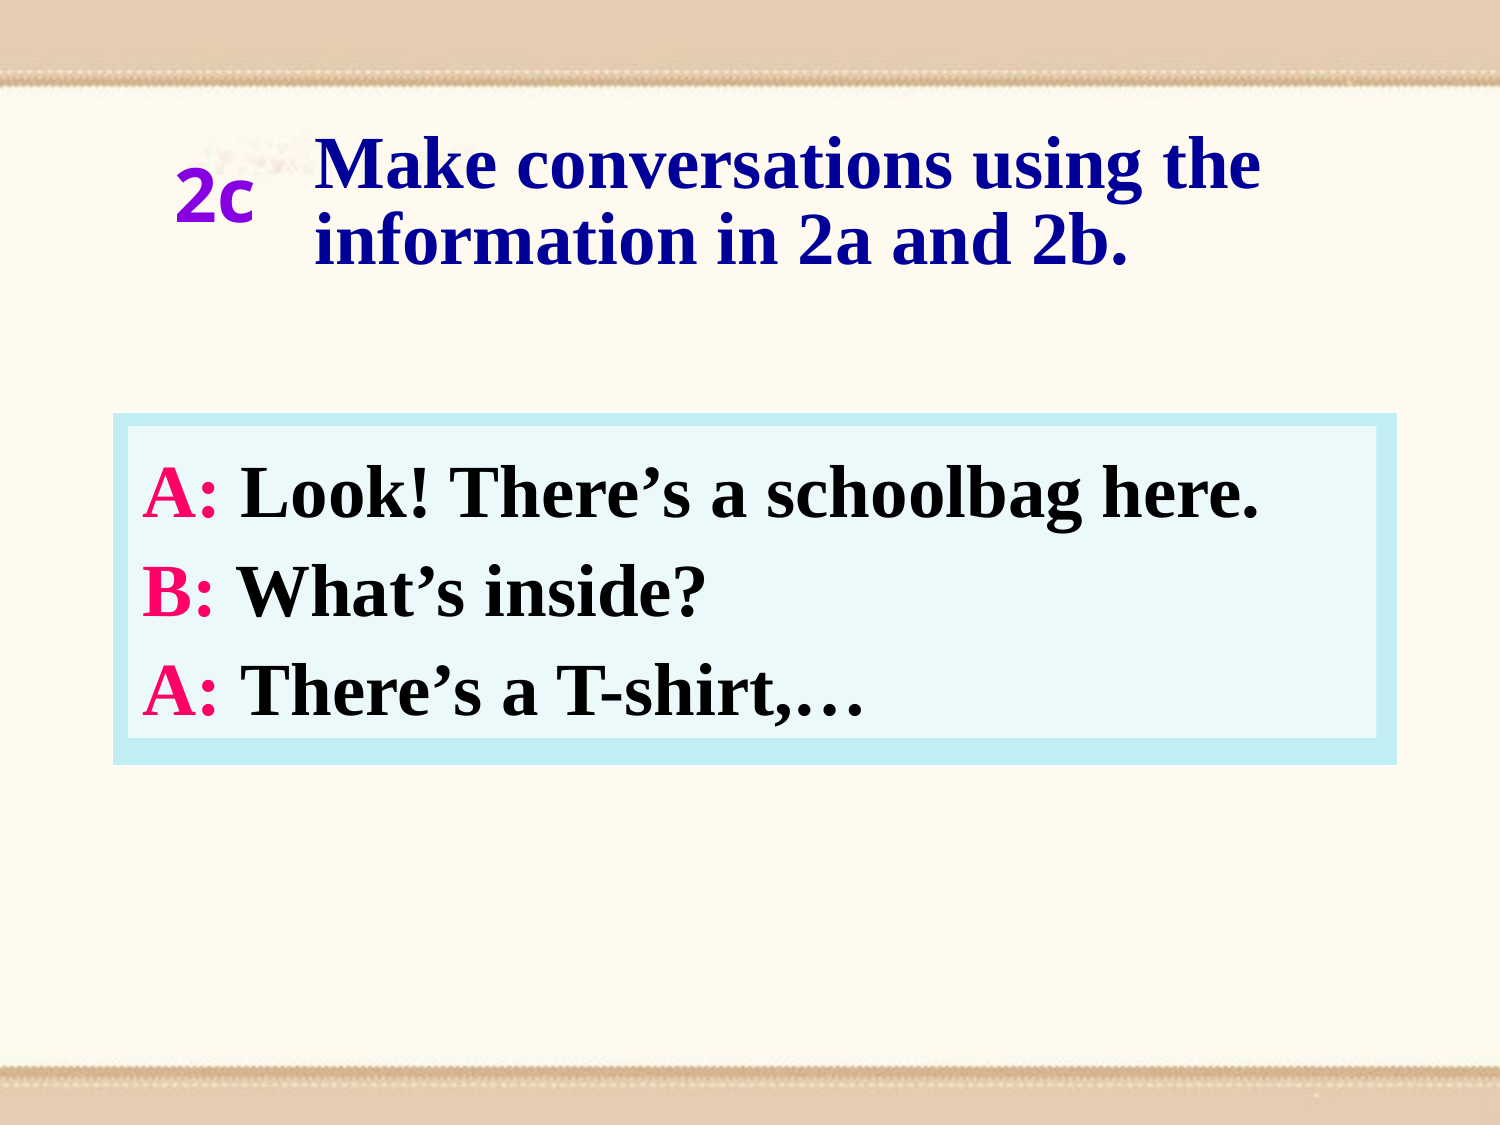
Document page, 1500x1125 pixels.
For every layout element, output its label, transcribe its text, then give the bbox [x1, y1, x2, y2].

picture [0, 0, 1500, 1125]
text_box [112, 411, 1398, 767]
text_box Make conversations using the information in 2a and 2b. [300, 120, 1368, 288]
text_box 2c [156, 145, 275, 241]
